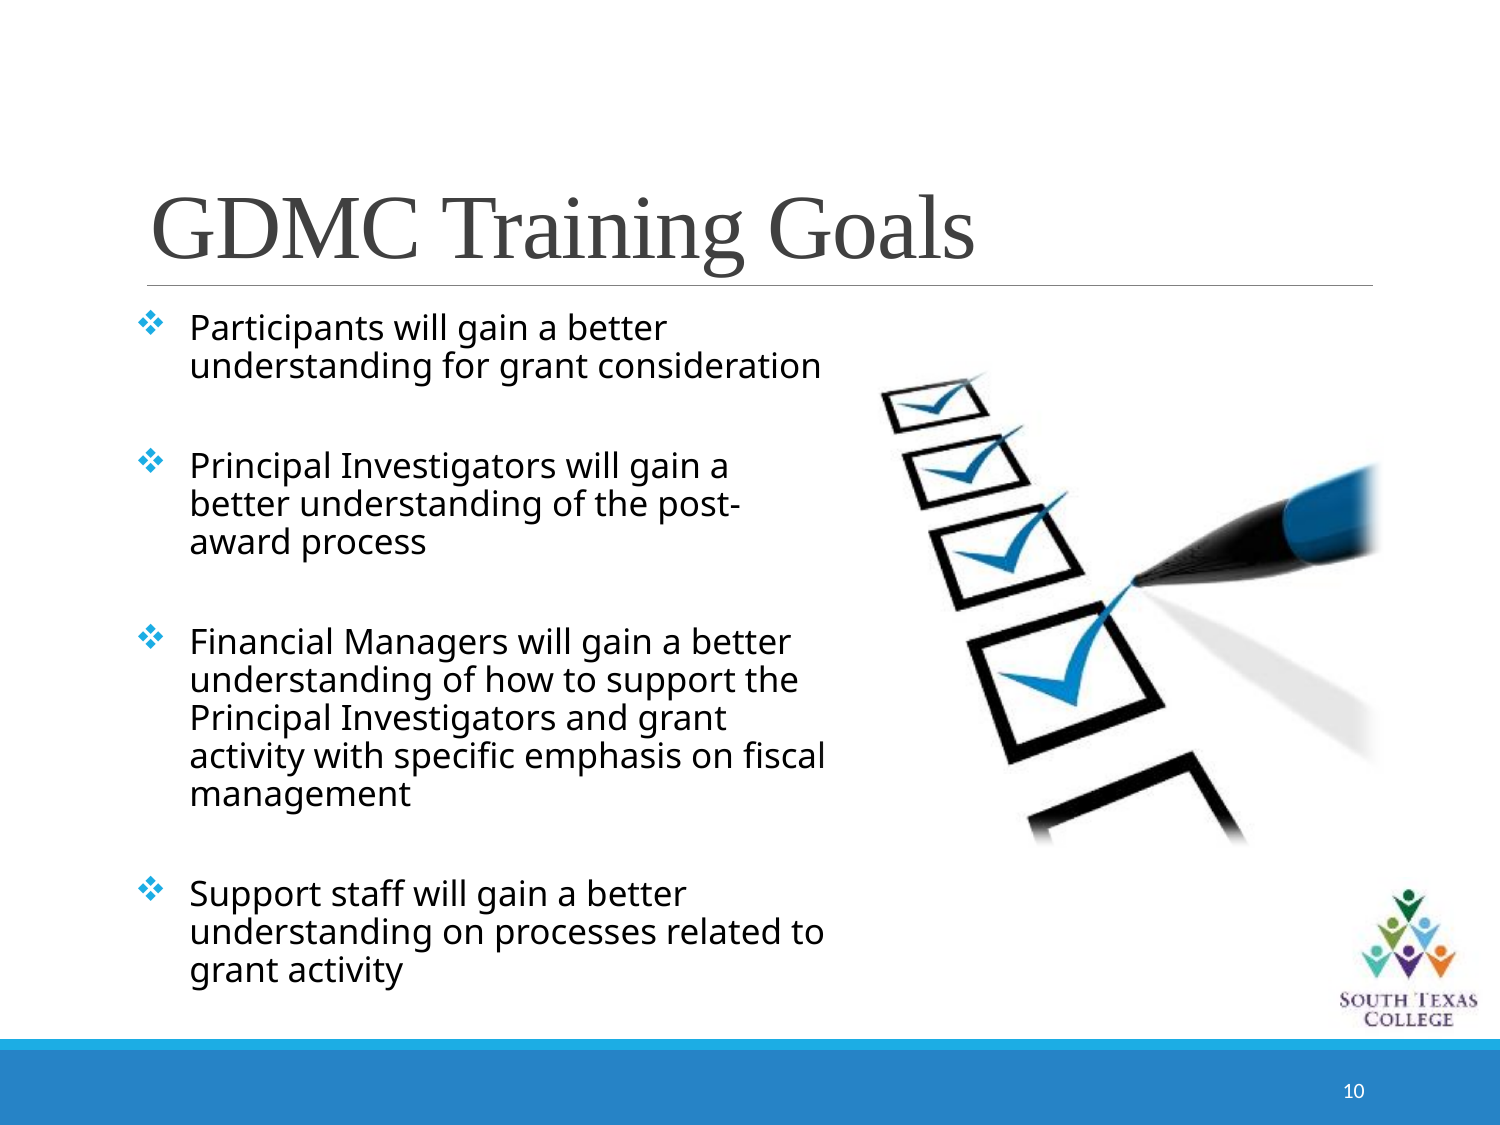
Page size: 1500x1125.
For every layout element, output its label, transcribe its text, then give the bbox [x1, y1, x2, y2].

list Participants will gain a better understanding for grant consideration Principal Investigators will gain a better understanding of the post-award process Financial Managers will gain a better understanding of how to support the Principal Investigators and grant activity with specific emphasis on fiscal management Support staff will gain a better understanding on processes related to grant activity [135, 302, 829, 1041]
picture [814, 361, 1385, 850]
slide_number 10 [1218, 1059, 1380, 1120]
picture [1328, 877, 1490, 1039]
title GDMC Training Goals [135, 47, 1373, 285]
